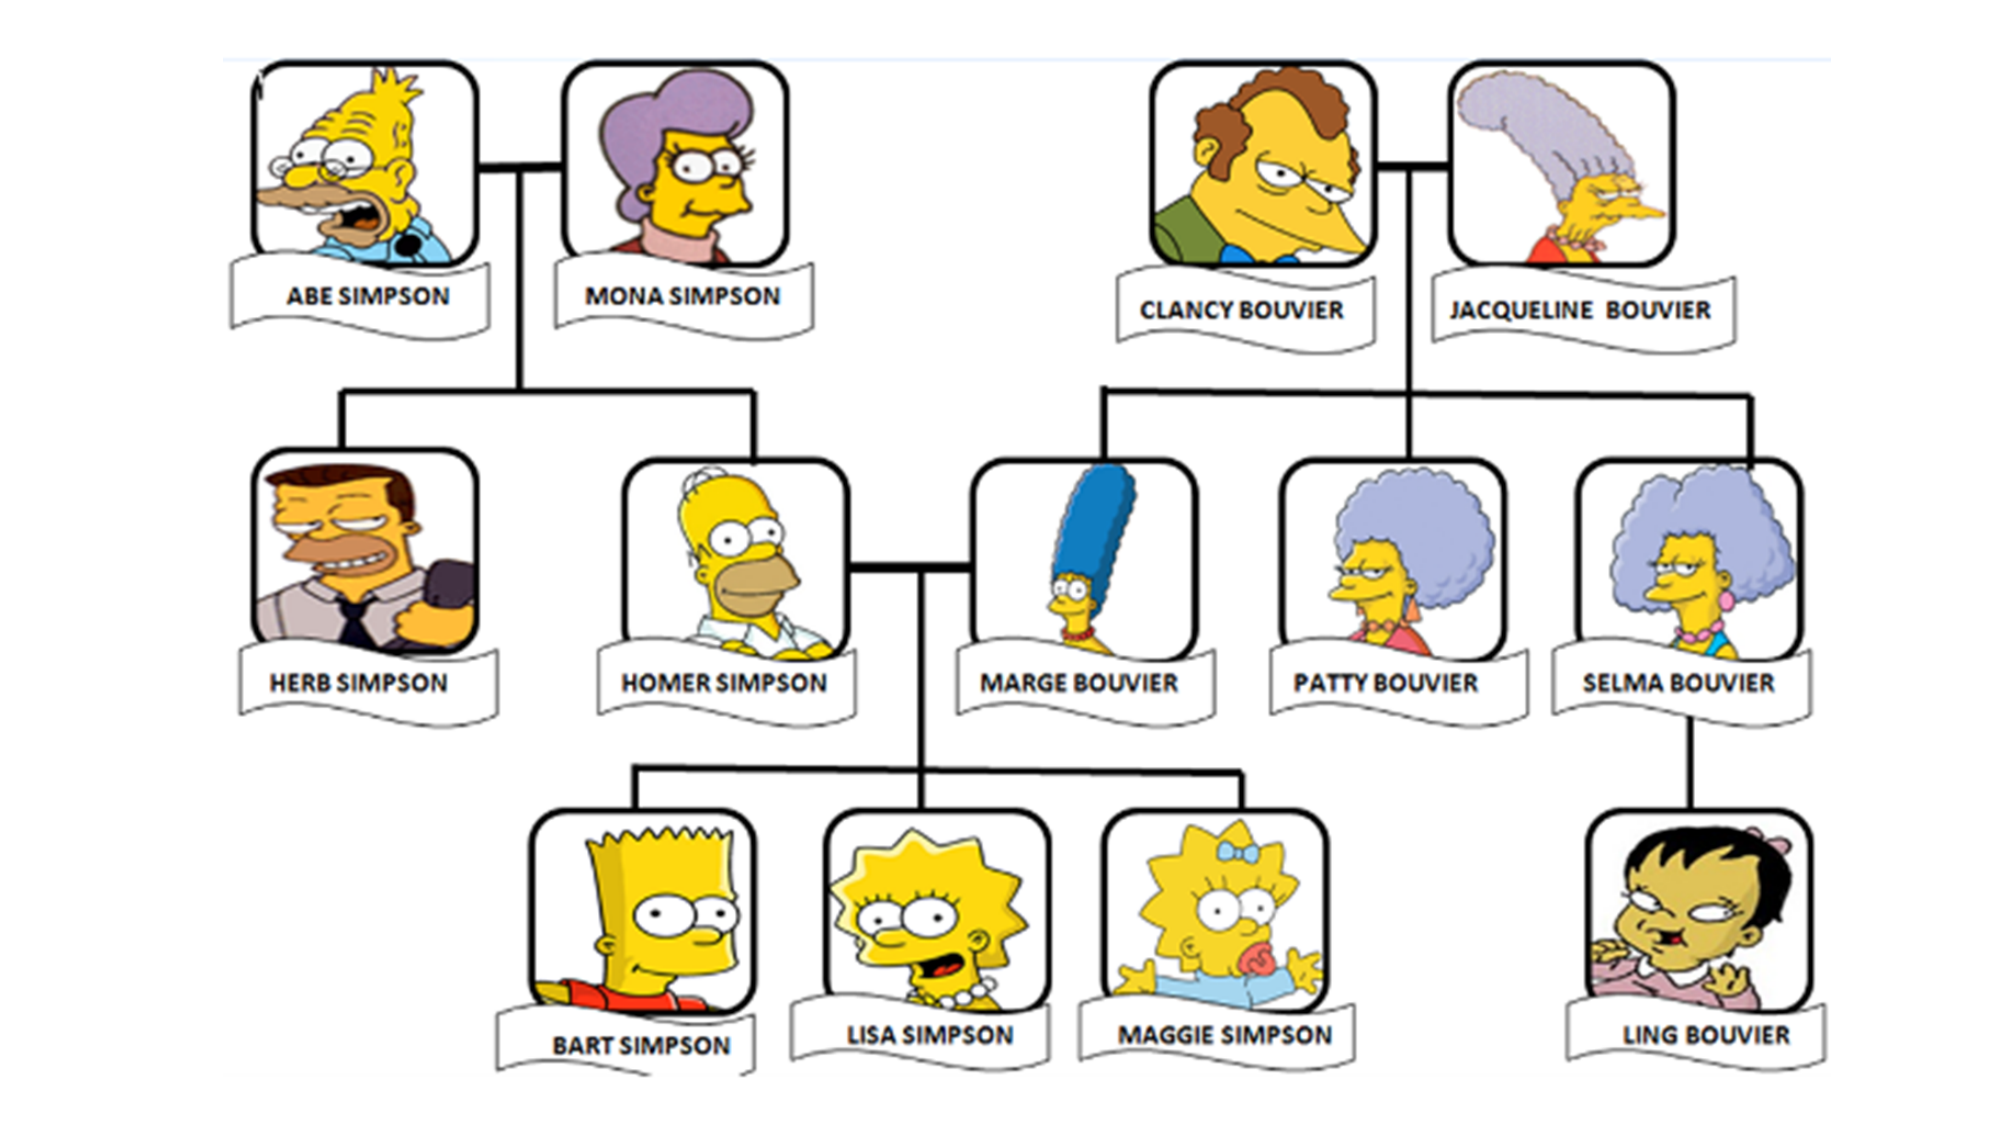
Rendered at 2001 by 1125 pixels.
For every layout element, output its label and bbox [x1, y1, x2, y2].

list [223, 45, 1831, 1079]
